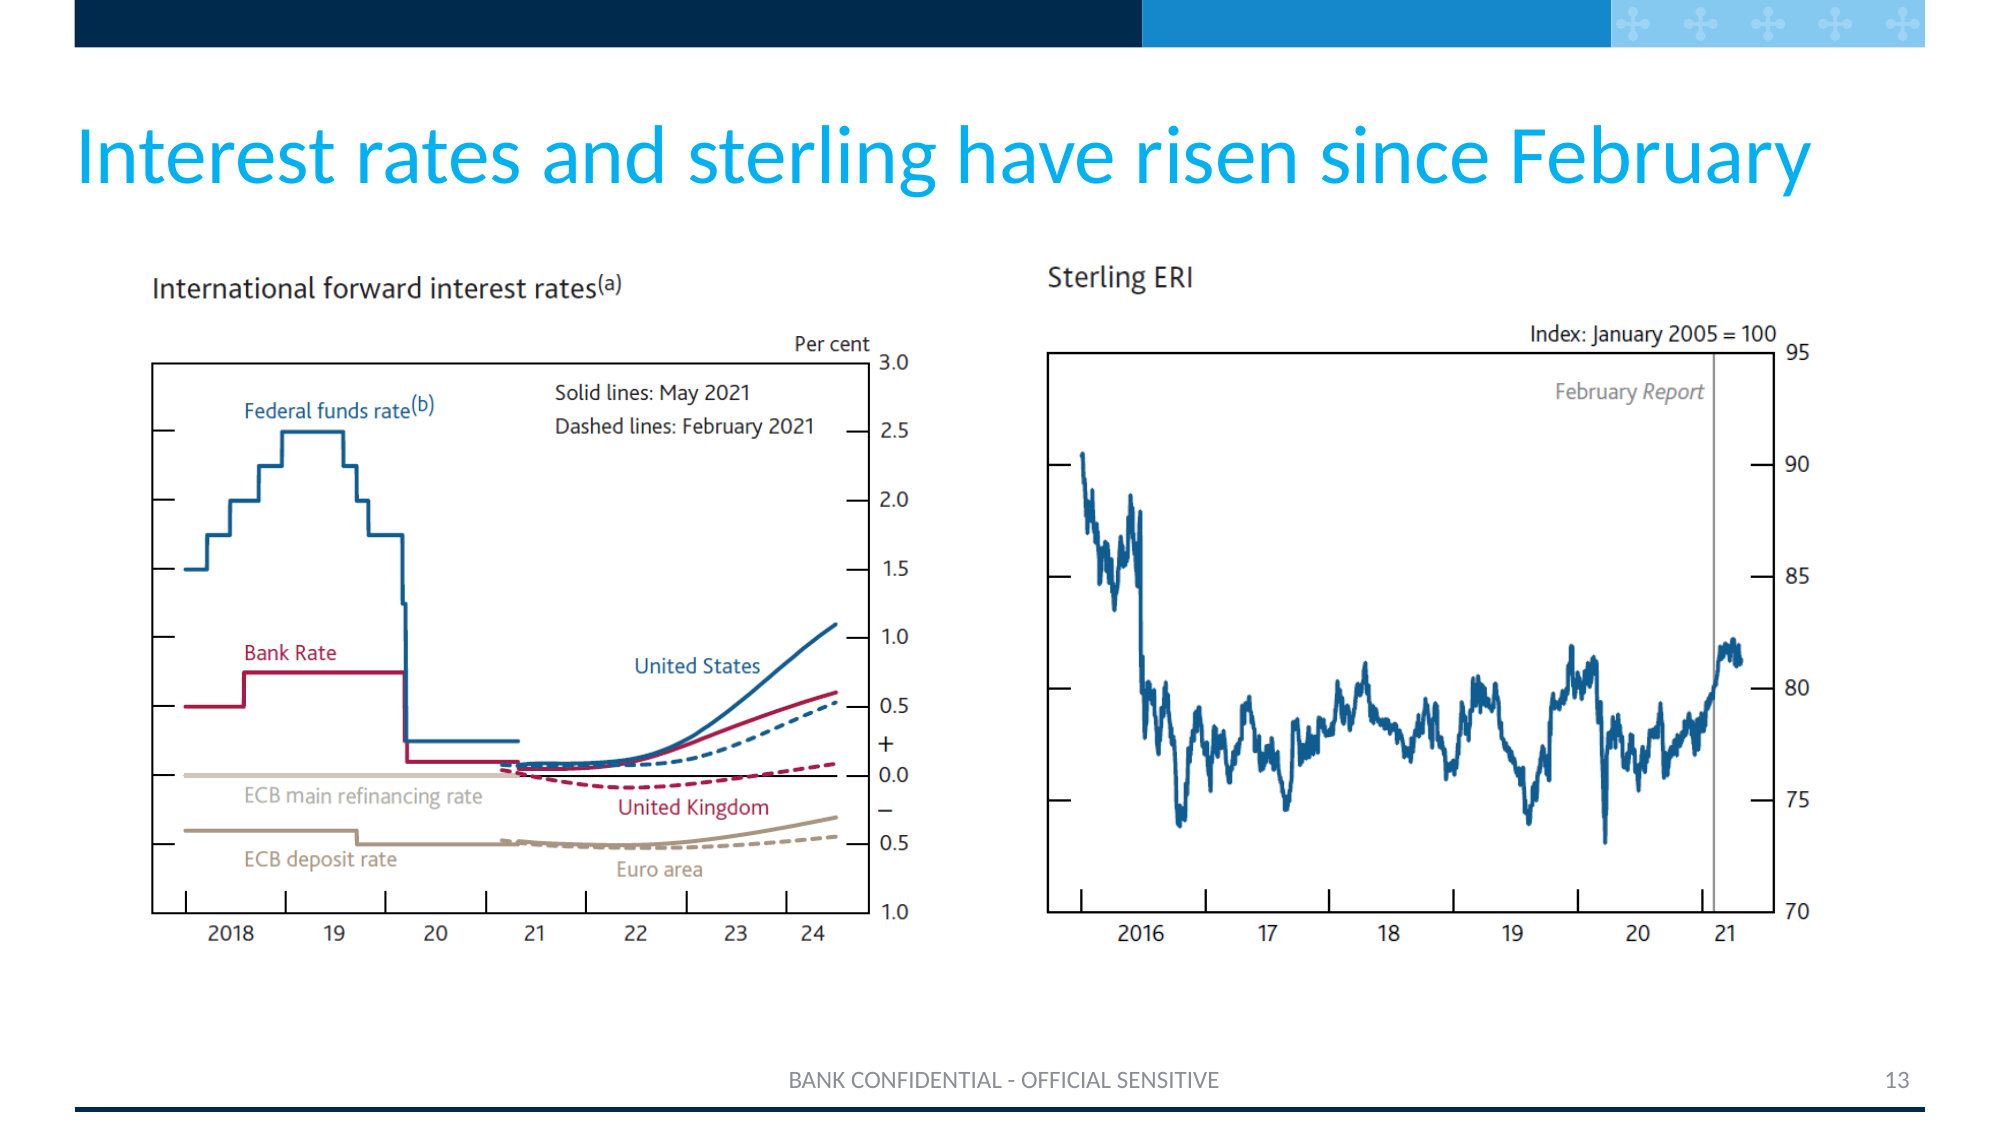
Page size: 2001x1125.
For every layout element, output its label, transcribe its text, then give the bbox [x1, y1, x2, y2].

slide_number 13 [1749, 1046, 1925, 1110]
picture [1032, 264, 1820, 970]
title Interest rates and sterling have risen since February [75, 75, 1925, 225]
footer BANK CONFIDENTIAL - OFFICIAL SENSITIVE [504, 1046, 1505, 1110]
picture [132, 274, 932, 961]
